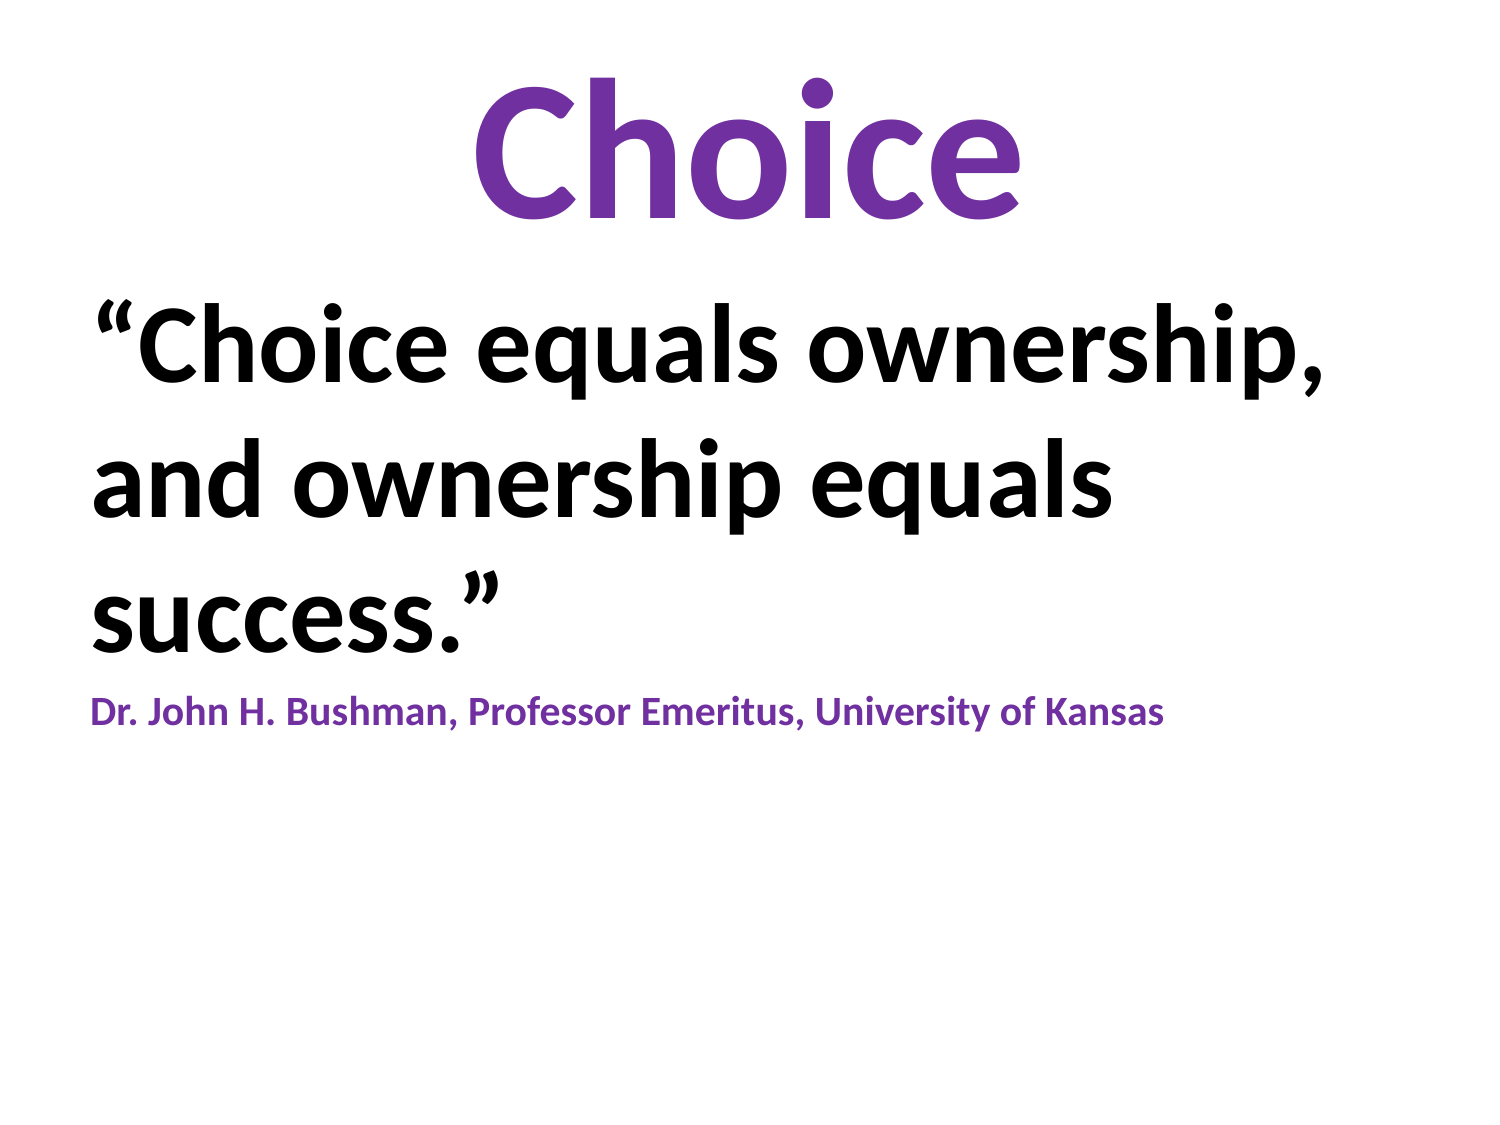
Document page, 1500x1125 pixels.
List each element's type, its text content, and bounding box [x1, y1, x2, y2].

title Choice [75, 45, 1425, 233]
list “Choice equals ownership, and ownership equals success.” Dr. John H. Bushman, Professor Emeritus, University of Kansas [75, 262, 1425, 1005]
